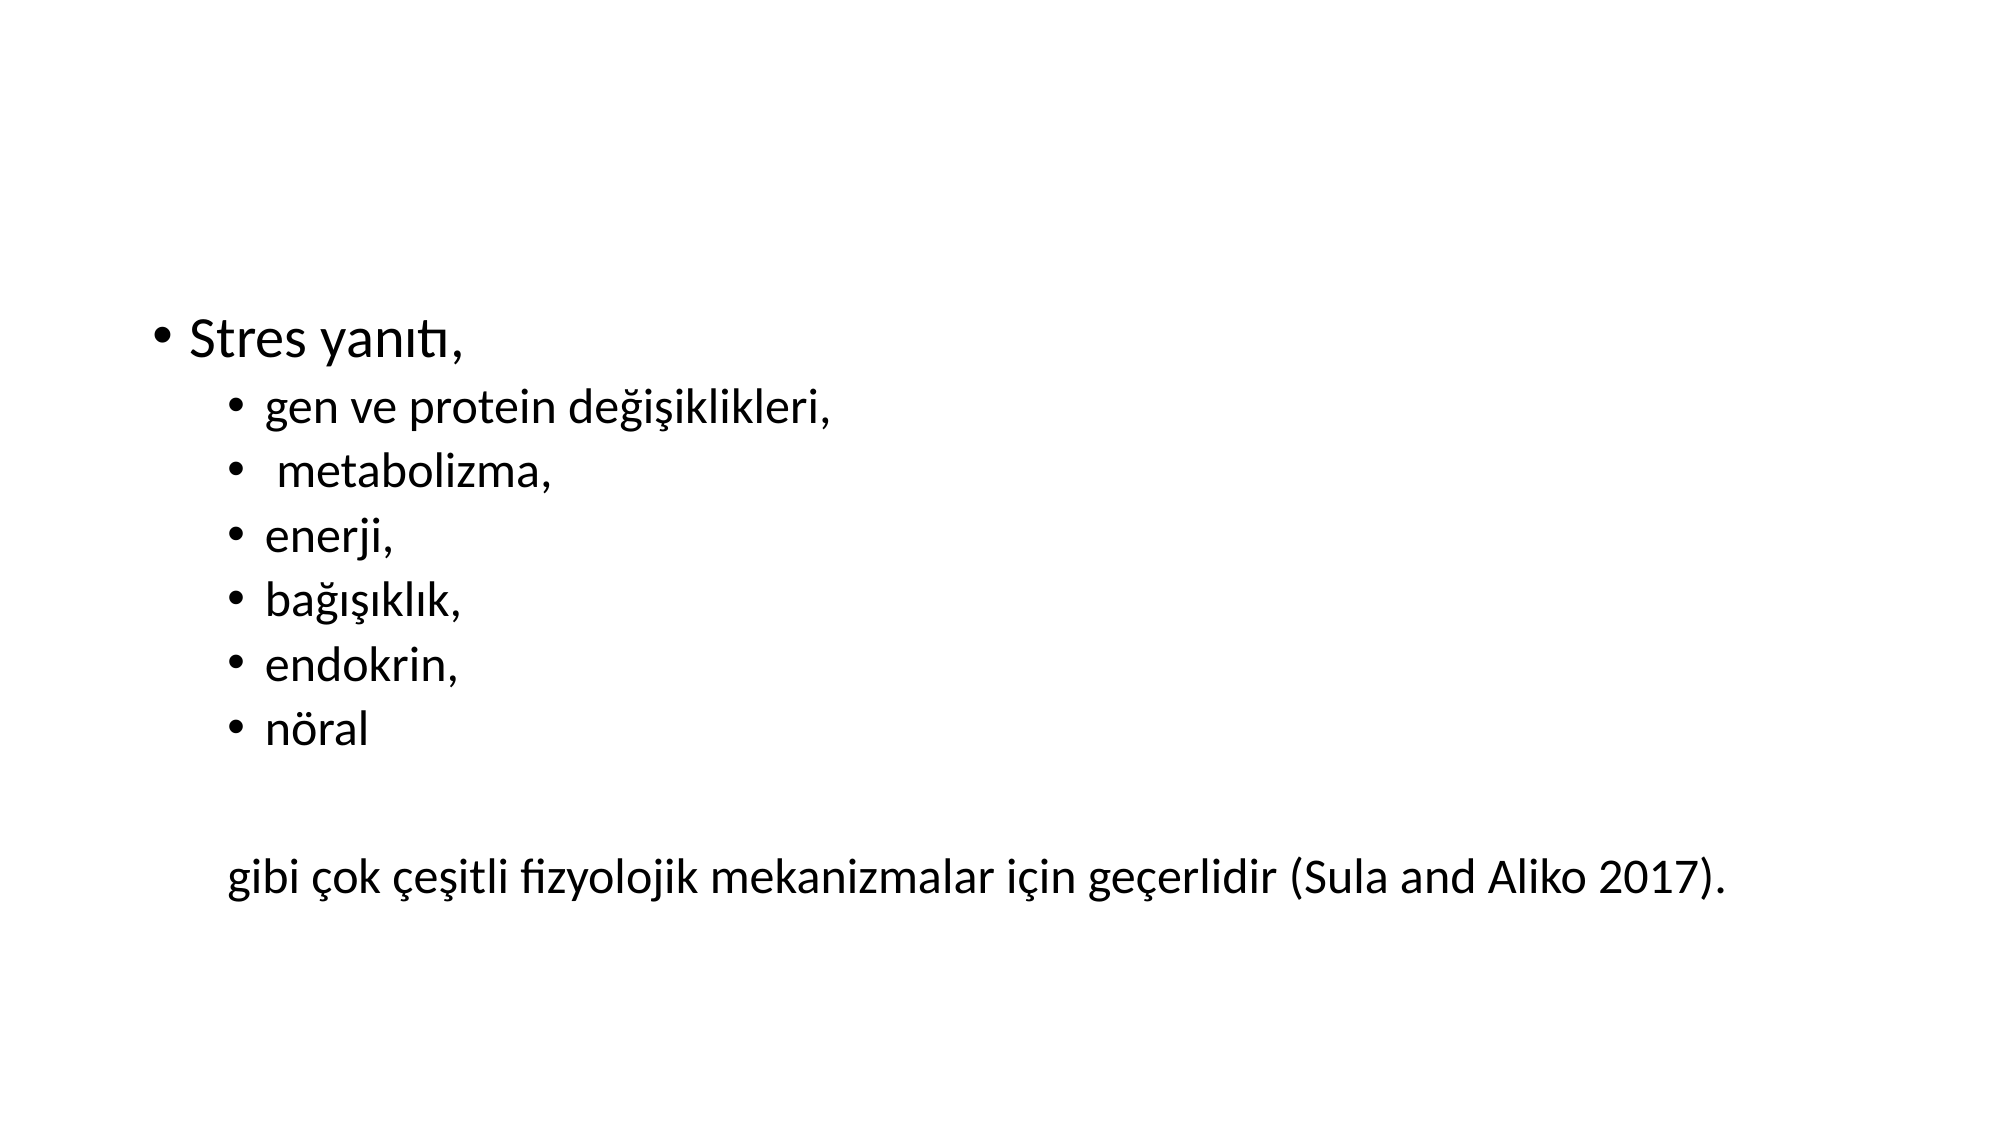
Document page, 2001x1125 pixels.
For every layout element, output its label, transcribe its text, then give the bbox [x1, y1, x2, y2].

list Stres yanıtı, gen ve protein değişiklikleri, metabolizma, enerji, bağışıklık, endokrin, nöral gibi çok çeşitli fizyolojik mekanizmalar için geçerlidir (Sula and Aliko 2017). [137, 299, 1863, 1014]
